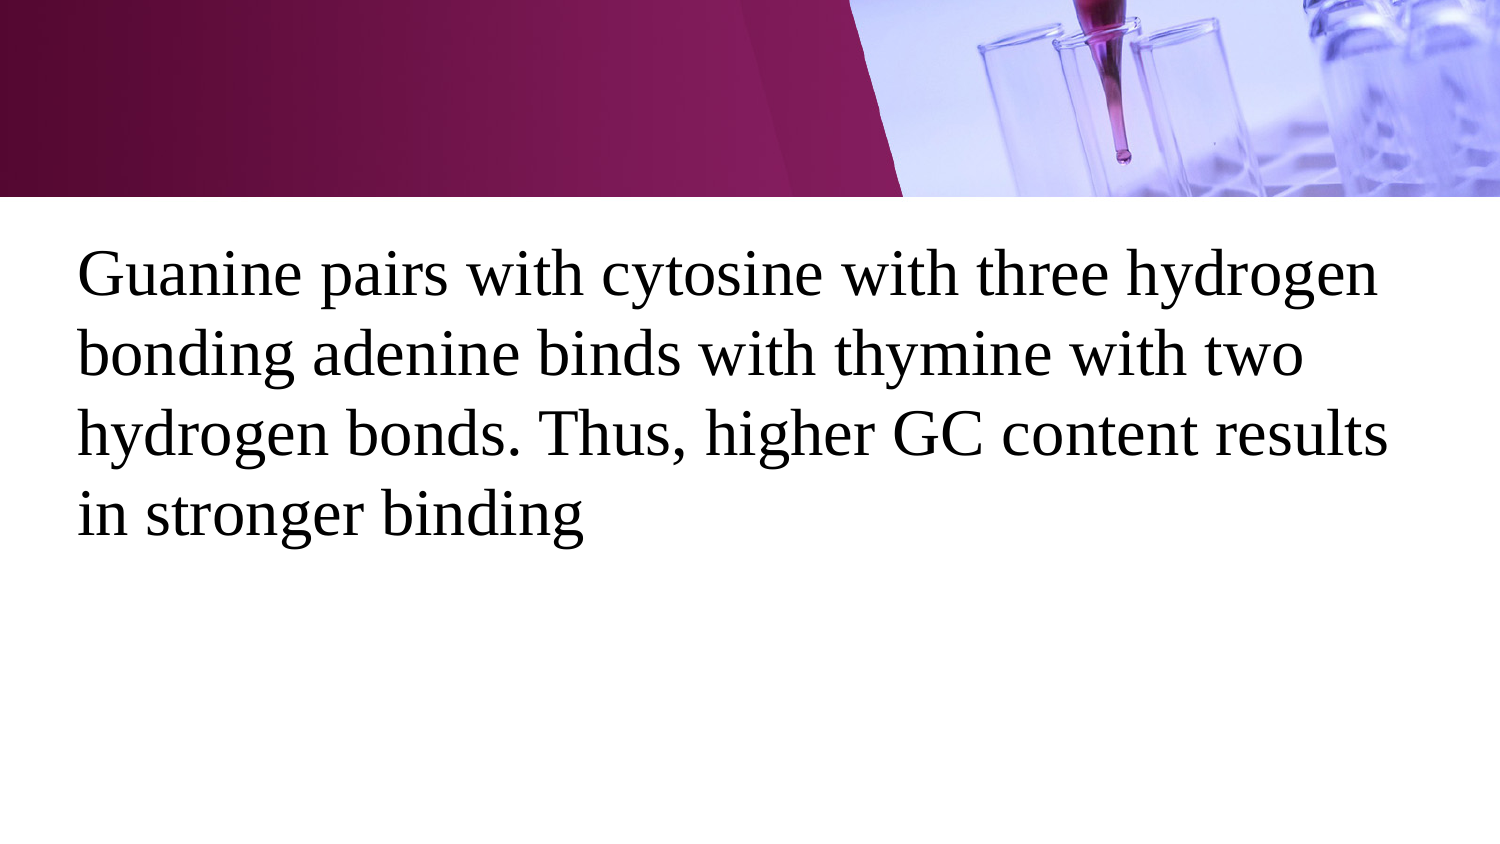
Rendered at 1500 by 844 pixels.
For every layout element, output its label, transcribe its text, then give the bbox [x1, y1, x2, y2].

picture [0, 0, 1500, 844]
text_box Guanine pairs with cytosine with three hydrogen bonding adenine binds with thymine with two hydrogen bonds. Thus, higher GC content results in stronger binding [62, 221, 1475, 557]
